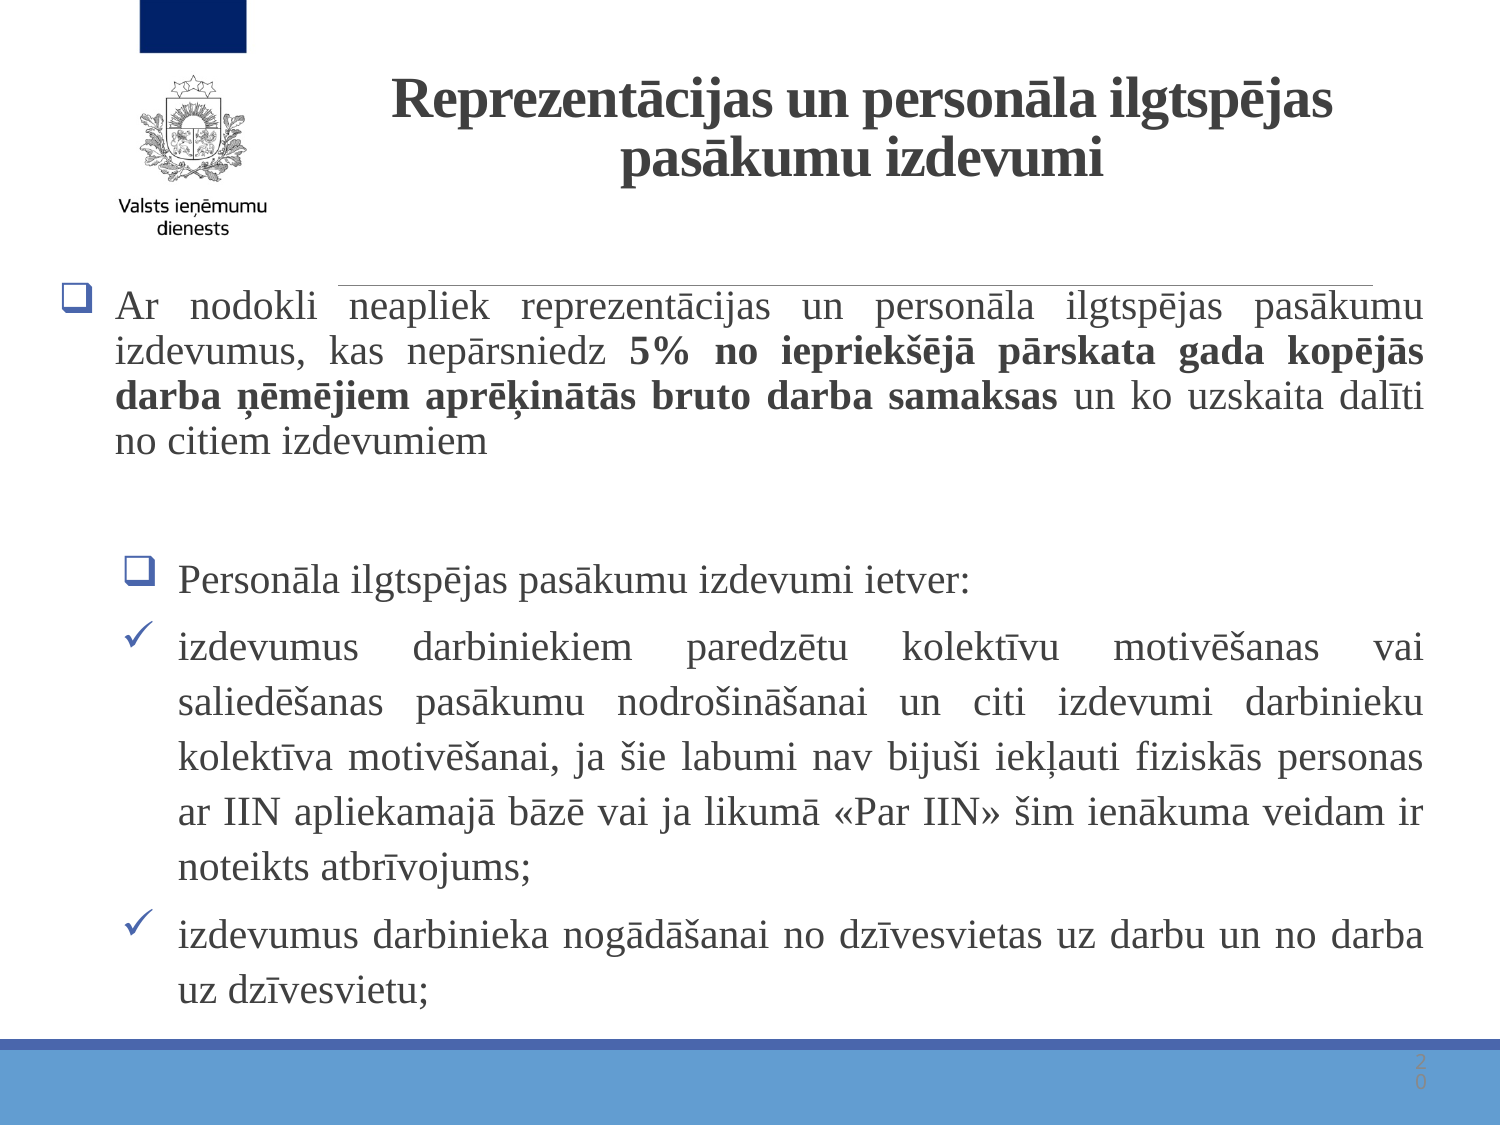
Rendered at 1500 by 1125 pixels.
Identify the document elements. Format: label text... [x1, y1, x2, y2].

slide_number 20 [1400, 1037, 1450, 1088]
picture [48, 0, 338, 321]
list [425, 1037, 750, 1088]
list Ar nodokli neapliek reprezentācijas un personāla ilgtspējas pasākumu izdevumus, kas nepārsniedz 5% no iepriekšējā pārskata gada kopējās darba ņēmējiem aprēķinātās bruto darba samaksas un ko uzskaita dalīti no citiem izdevumiem Personāla ilgtspējas pasākumu izdevumi ietver: izdevumus darbiniekiem paredzētu kolektīvu motivēšanas vai saliedēšanas pasākumu nodrošināšanai un citi izdevumi darbinieku kolektīva motivēšanai, ja šie labumi nav bijuši iekļauti fiziskās personas ar IIN apliekamajā bāzē vai ja likumā «Par IIN» šim ienākuma veidam ir noteikts atbrīvojums; izdevumus darbinieka nogādāšanai no dzīvesvietas uz darbu un no darba uz dzīvesvietu; [58, 275, 1425, 1088]
title Reprezentācijas un personāla ilgtspējas pasākumu izdevumi [300, 62, 1425, 233]
list [800, 1037, 1400, 1088]
